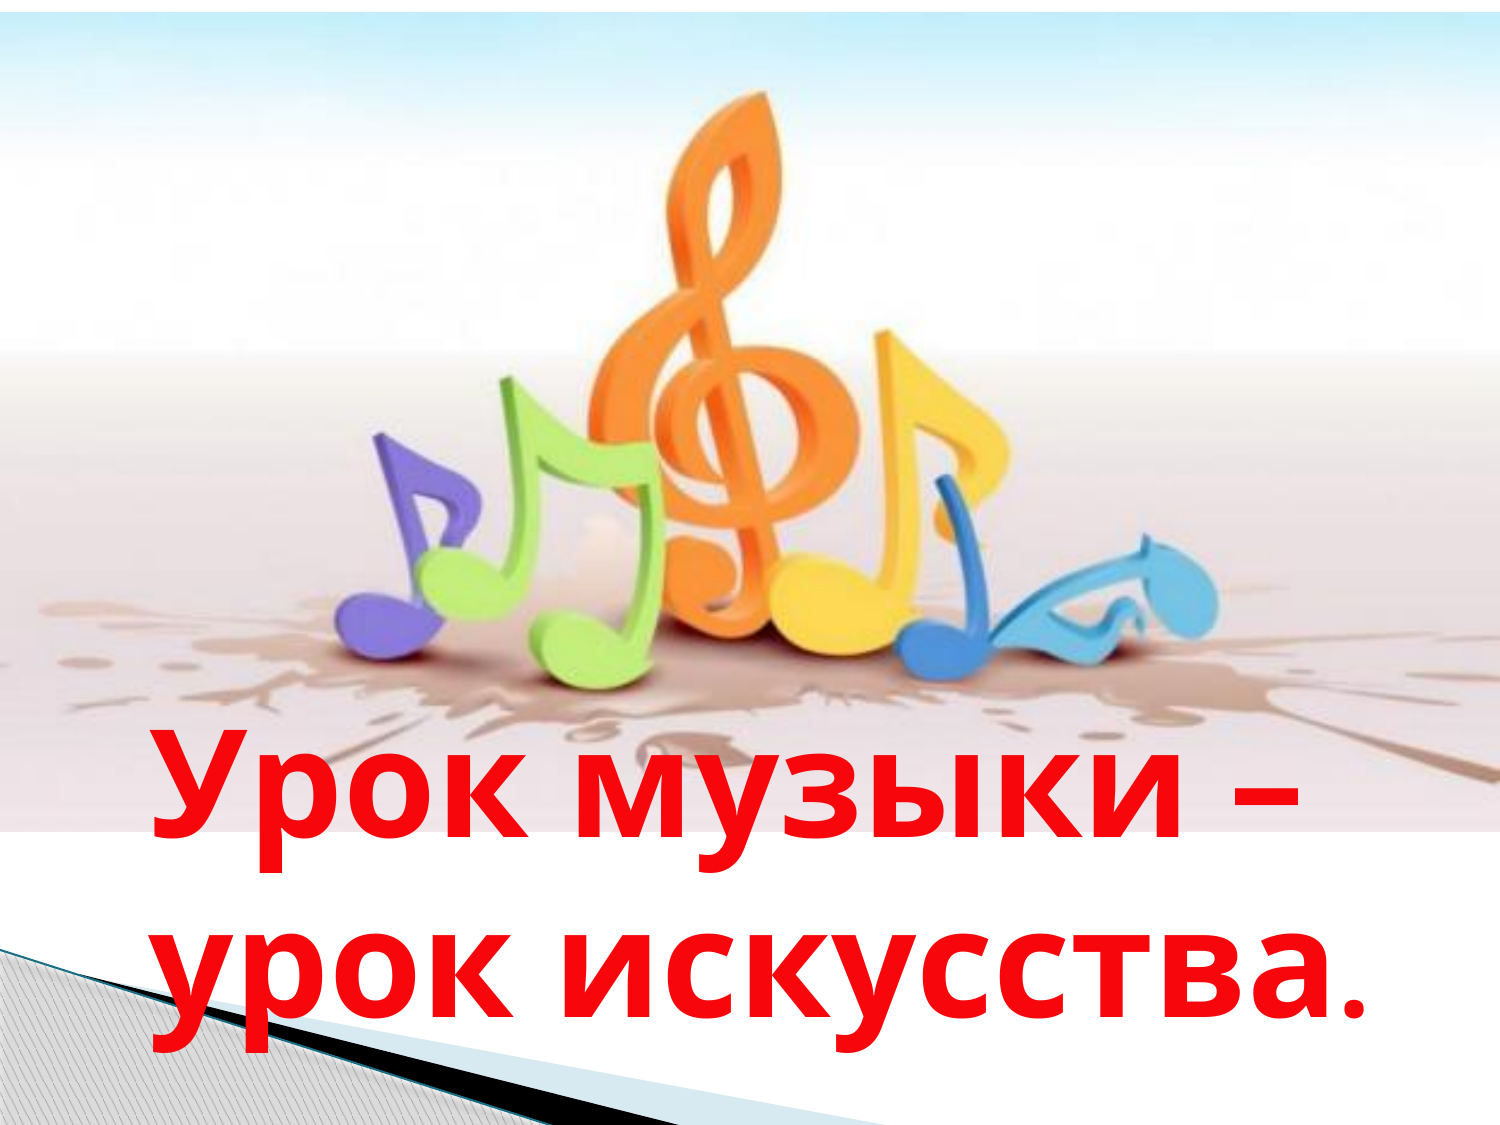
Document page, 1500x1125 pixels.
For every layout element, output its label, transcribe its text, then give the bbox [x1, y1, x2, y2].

text_box Урок музыки – урок искусства. [133, 843, 1386, 1055]
picture [0, 12, 1500, 832]
